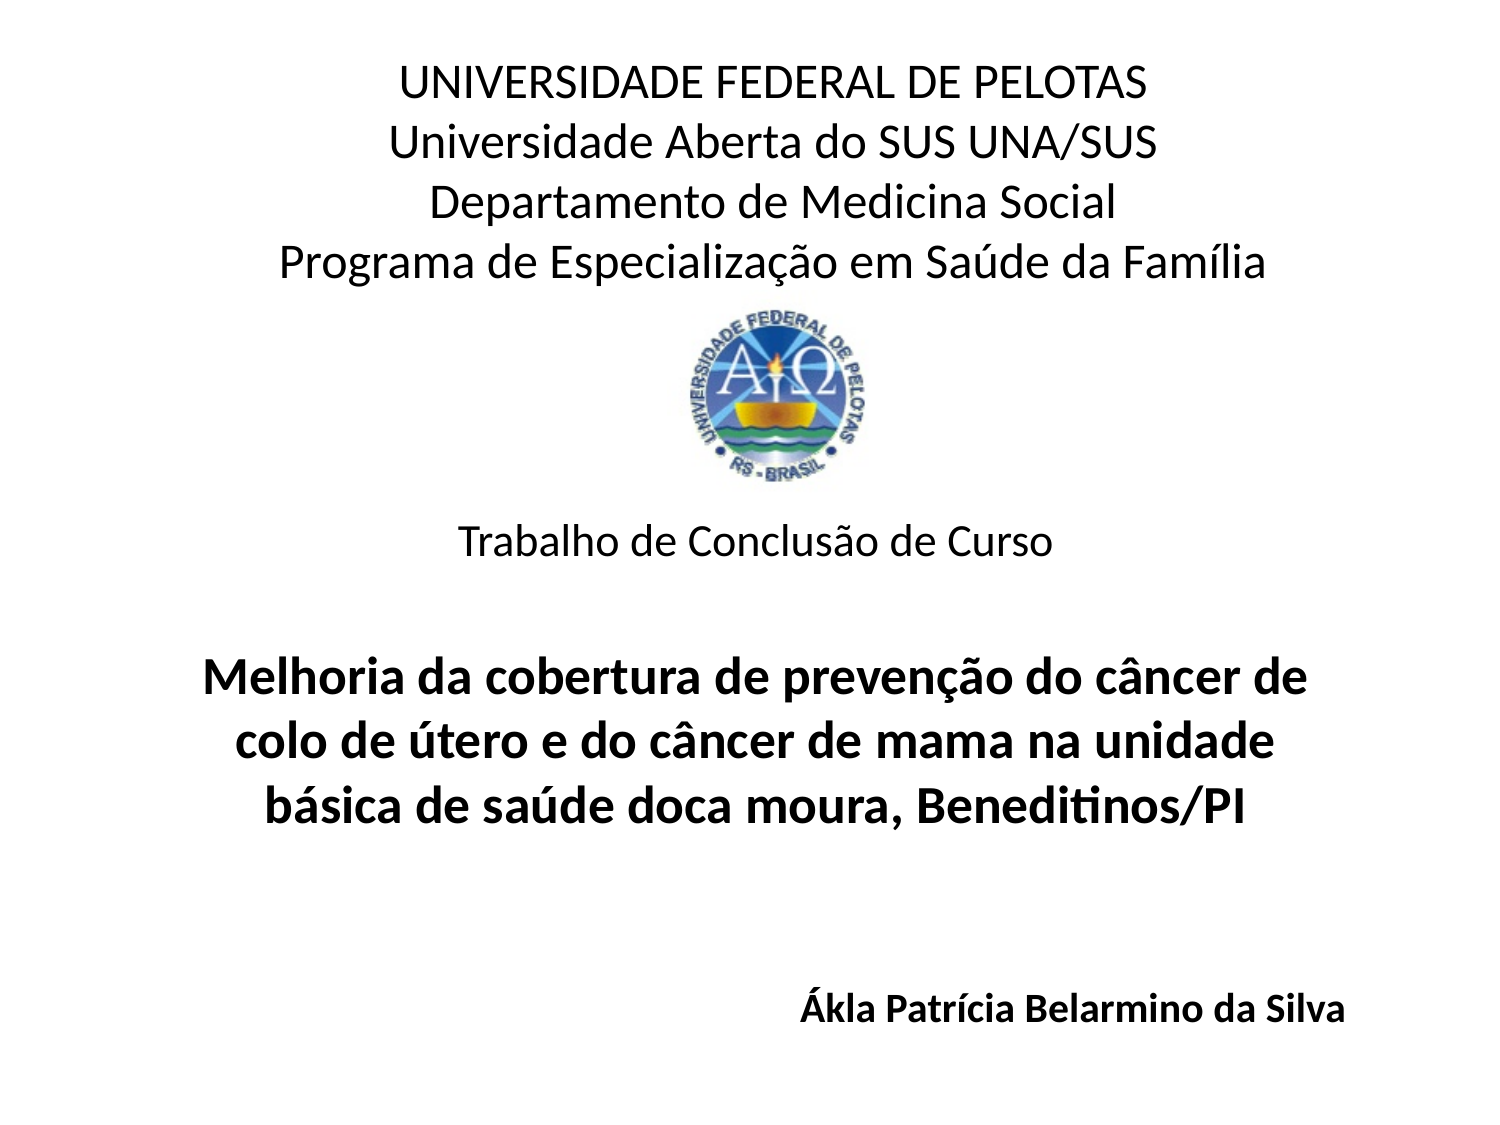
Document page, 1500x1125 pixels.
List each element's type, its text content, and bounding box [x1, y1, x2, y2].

text_box Ákla Patrícia Belarmino da Silva [785, 973, 1447, 1125]
title UNIVERSIDADE FEDERAL DE PELOTAS Universidade Aberta do SUS UNA/SUS Departamento de Medicina Social Programa de Especialização em Saúde da Família [135, 78, 1411, 320]
subtitle Trabalho de Conclusão de Curso Melhoria da cobertura de prevenção do câncer de colo de útero e do câncer de mama na unidade básica de saúde doca moura, Beneditinos/PI [159, 503, 1353, 882]
picture [666, 290, 879, 507]
